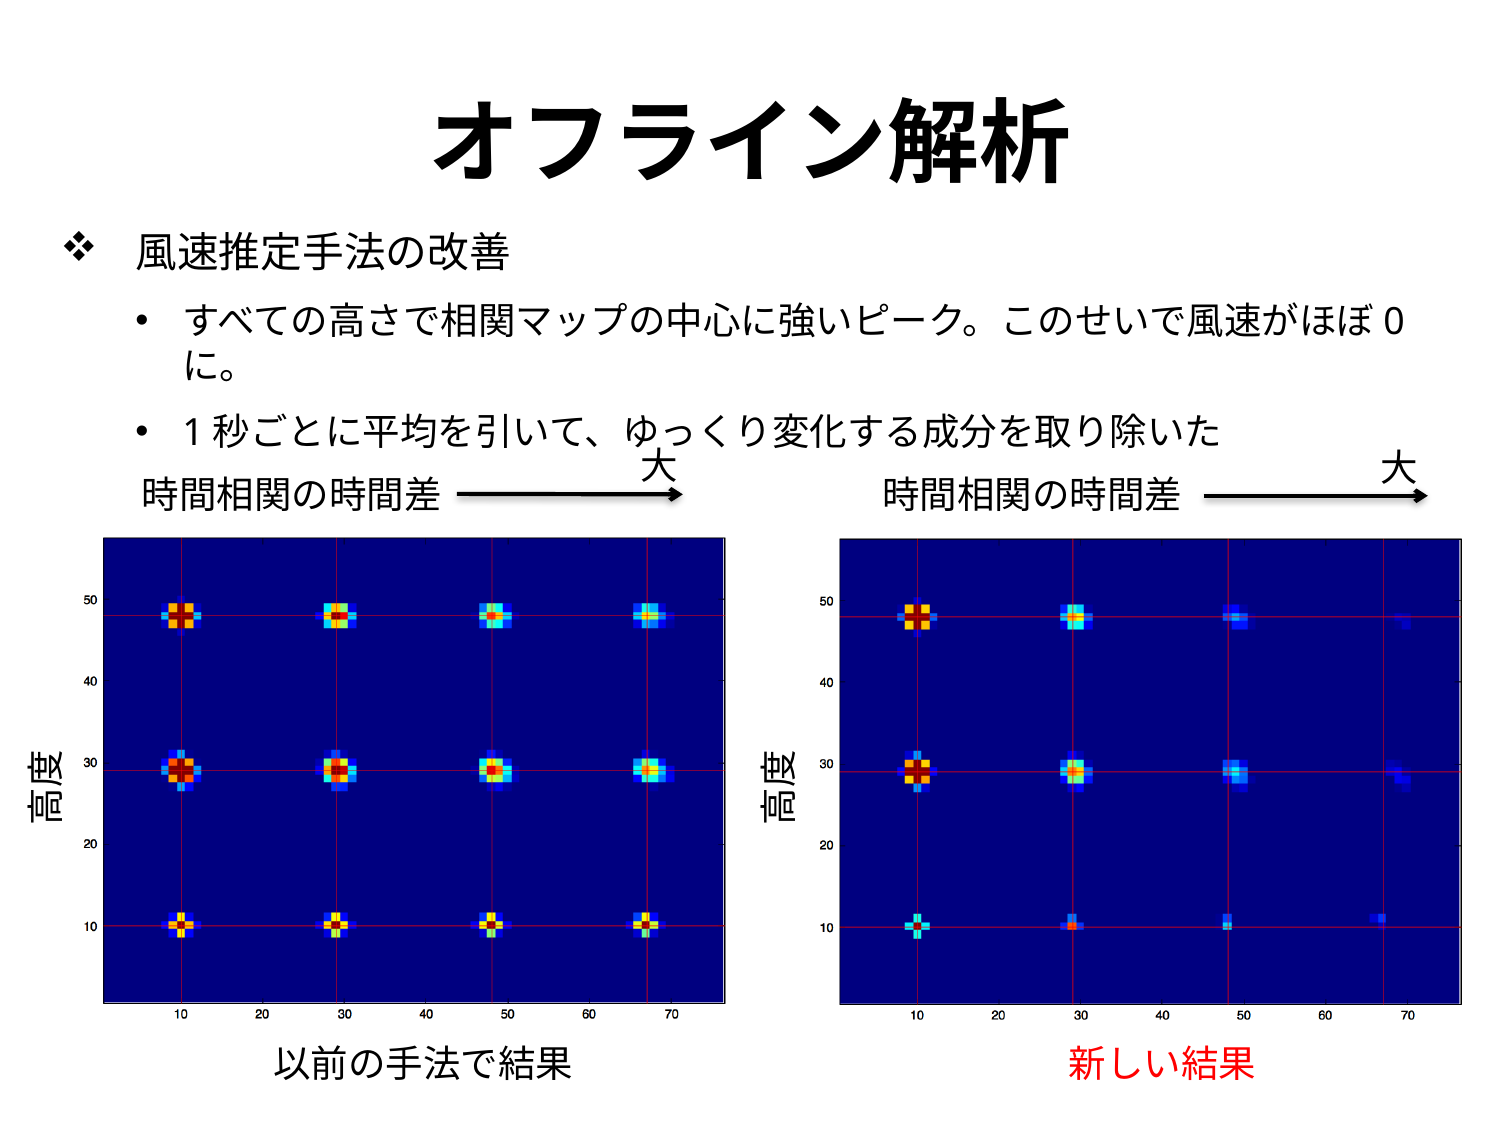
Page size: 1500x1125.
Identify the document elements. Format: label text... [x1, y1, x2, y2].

text_box 大 [625, 435, 693, 495]
text_box 高度 [747, 735, 808, 841]
picture [74, 526, 734, 1030]
text_box 新しい結果 [1054, 1038, 1272, 1093]
text_box 風速推定手法の改善 すべての高さで相関マップの中心に強いピーク。このせいで風速がほぼ0に。 1秒ごとに平均を引いて、ゆっくり変化する成分を取り除いた [45, 218, 1459, 461]
text_box 高度 [14, 735, 69, 841]
text_box 大 [1365, 436, 1433, 497]
text_box 以前の手法で結果 [258, 1038, 589, 1093]
text_box 時間相関の時間差 [867, 463, 1198, 524]
text_box 時間相関の時間差 [127, 463, 457, 524]
picture [814, 531, 1469, 1030]
title オフライン解析 [75, 45, 1425, 218]
